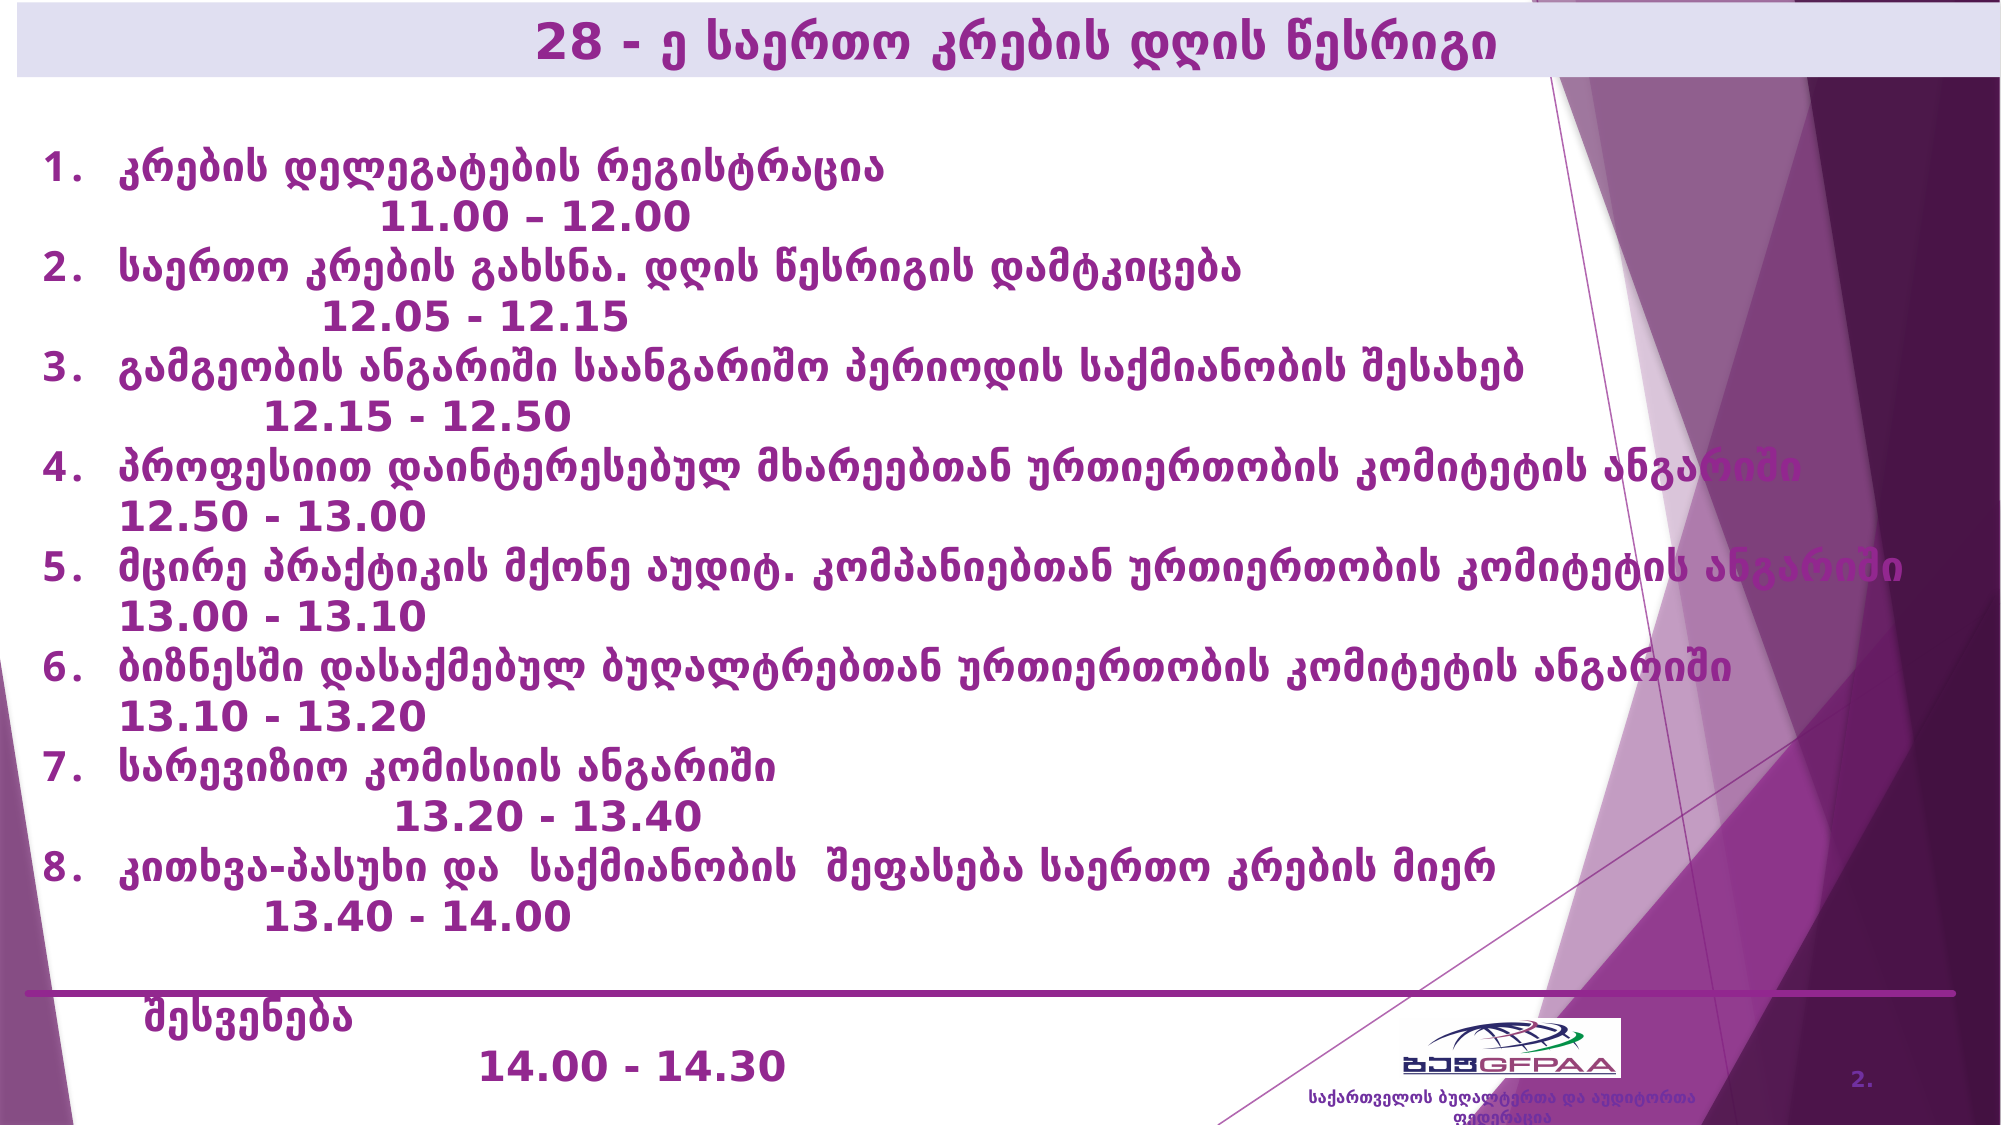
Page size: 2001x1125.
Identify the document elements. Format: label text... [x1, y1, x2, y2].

text_box 28 - ე საერთო კრების დღის წესრიგი [17, 2, 2000, 78]
text_box კრების დელეგატების რეგისტრაცია 11.00 – 12.00 საერთო კრების გახსნა. დღის წესრიგის დამტკიცება 12.05 - 12.15 გამგეობის ანგარიში საანგარიშო პერიოდის საქმიანობის შესახებ 12.15 - 12.50 პროფესიით დაინტერესებულ მხარეებთან ურთიერთობის კომიტეტის ანგარიში 12.50 - 13.00 მცირე პრაქტიკის მქონე აუდიტ. კომპანიებთან ურთიერთობის კომიტეტის ანგარიში 13.00 - 13.10 ბიზნესში დასაქმებულ ბუღალტრებთან ურთიერთობის კომიტეტის ანგარიში 13.10 - 13.20 სარევიზიო კომისიის ანგარიში 13.20 - 13.40 კითხვა-პასუხი და საქმიანობის შეფასება საერთო კრების მიერ 13.40 - 14.00 შესვენება 14.00 - 14.30 9. ბაფის მმართველობის ქცევის კოდექსის განხილვა 14.30 - 14.45 10. პროფესიის აქტუალურ საკითხებზე მსჯელობა/დისკუსია 14.45 - 15.30 11. ბაფის ღვაწლმოსილი წევრების დაჯილდოება 15.30 - 15.55 12. საერთო კრების დახურვა 16.00 [27, 131, 1969, 1125]
text_box საქართველოს ბუღალტერთა და აუდიტორთა ფედერაცია [1245, 1079, 1760, 1125]
text_box 2. [1771, 1057, 1954, 1099]
picture [1398, 1017, 1622, 1078]
